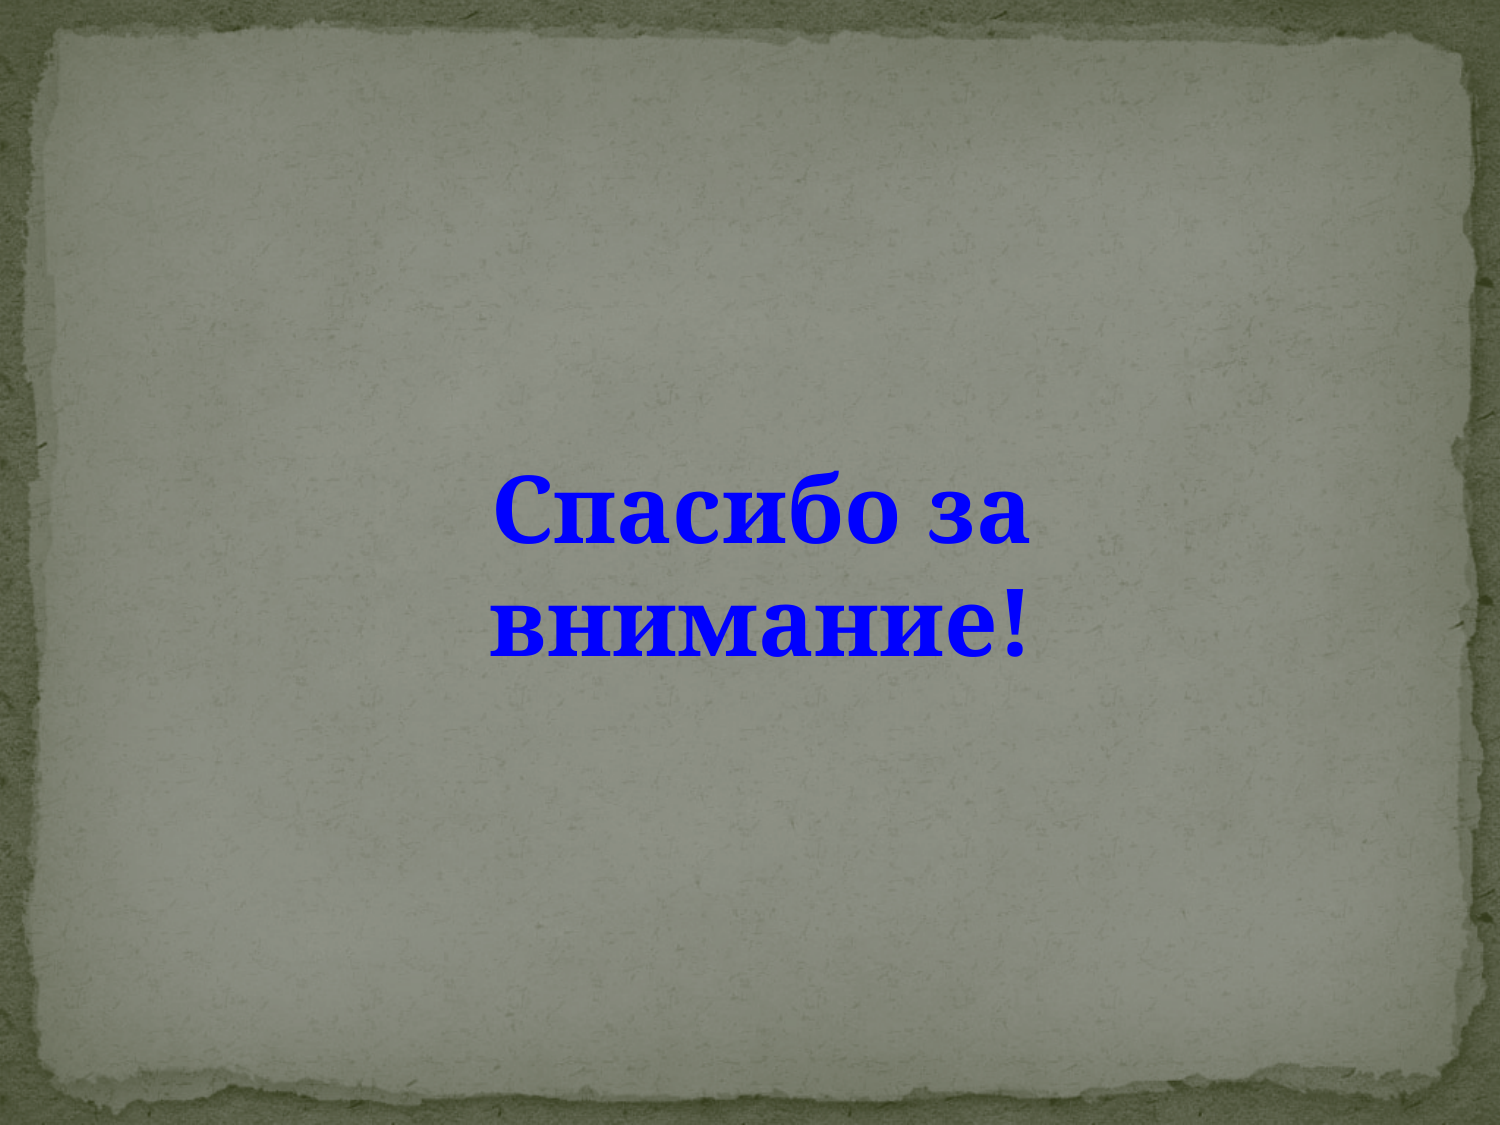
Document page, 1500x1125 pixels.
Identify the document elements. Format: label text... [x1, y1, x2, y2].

text_box Спасибо за внимание! [230, 442, 1294, 683]
